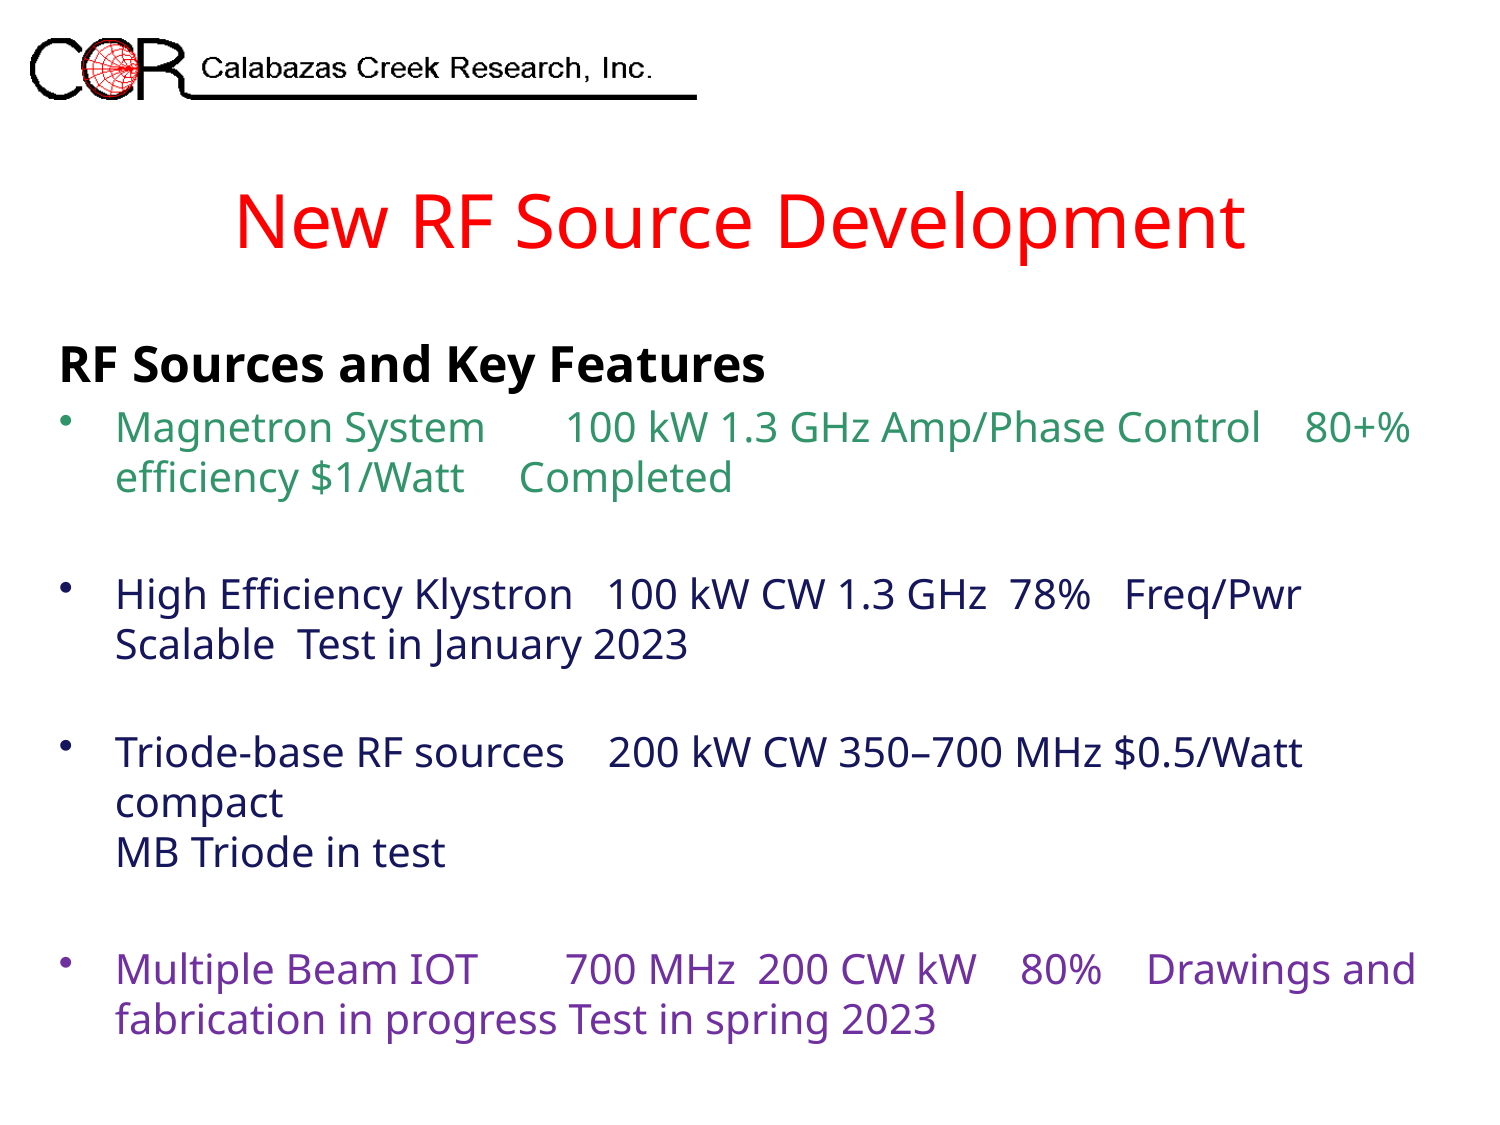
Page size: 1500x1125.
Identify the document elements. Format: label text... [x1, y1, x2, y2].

picture [30, 37, 698, 100]
list RF Sources and Key Features Magnetron System 100 kW 1.3 GHz Amp/Phase Control 80+% efficiency $1/Watt Completed High Efficiency Klystron 100 kW CW 1.3 GHz 78% Freq/Pwr Scalable Test in January 2023 Triode-base RF sources 200 kW CW 350–700 MHz $0.5/Watt compact MB Triode in test Multiple Beam IOT 700 MHz 200 CW kW 80% Drawings and fabrication in progress Test in spring 2023 [43, 324, 1457, 1000]
title New RF Source Development [112, 162, 1388, 275]
